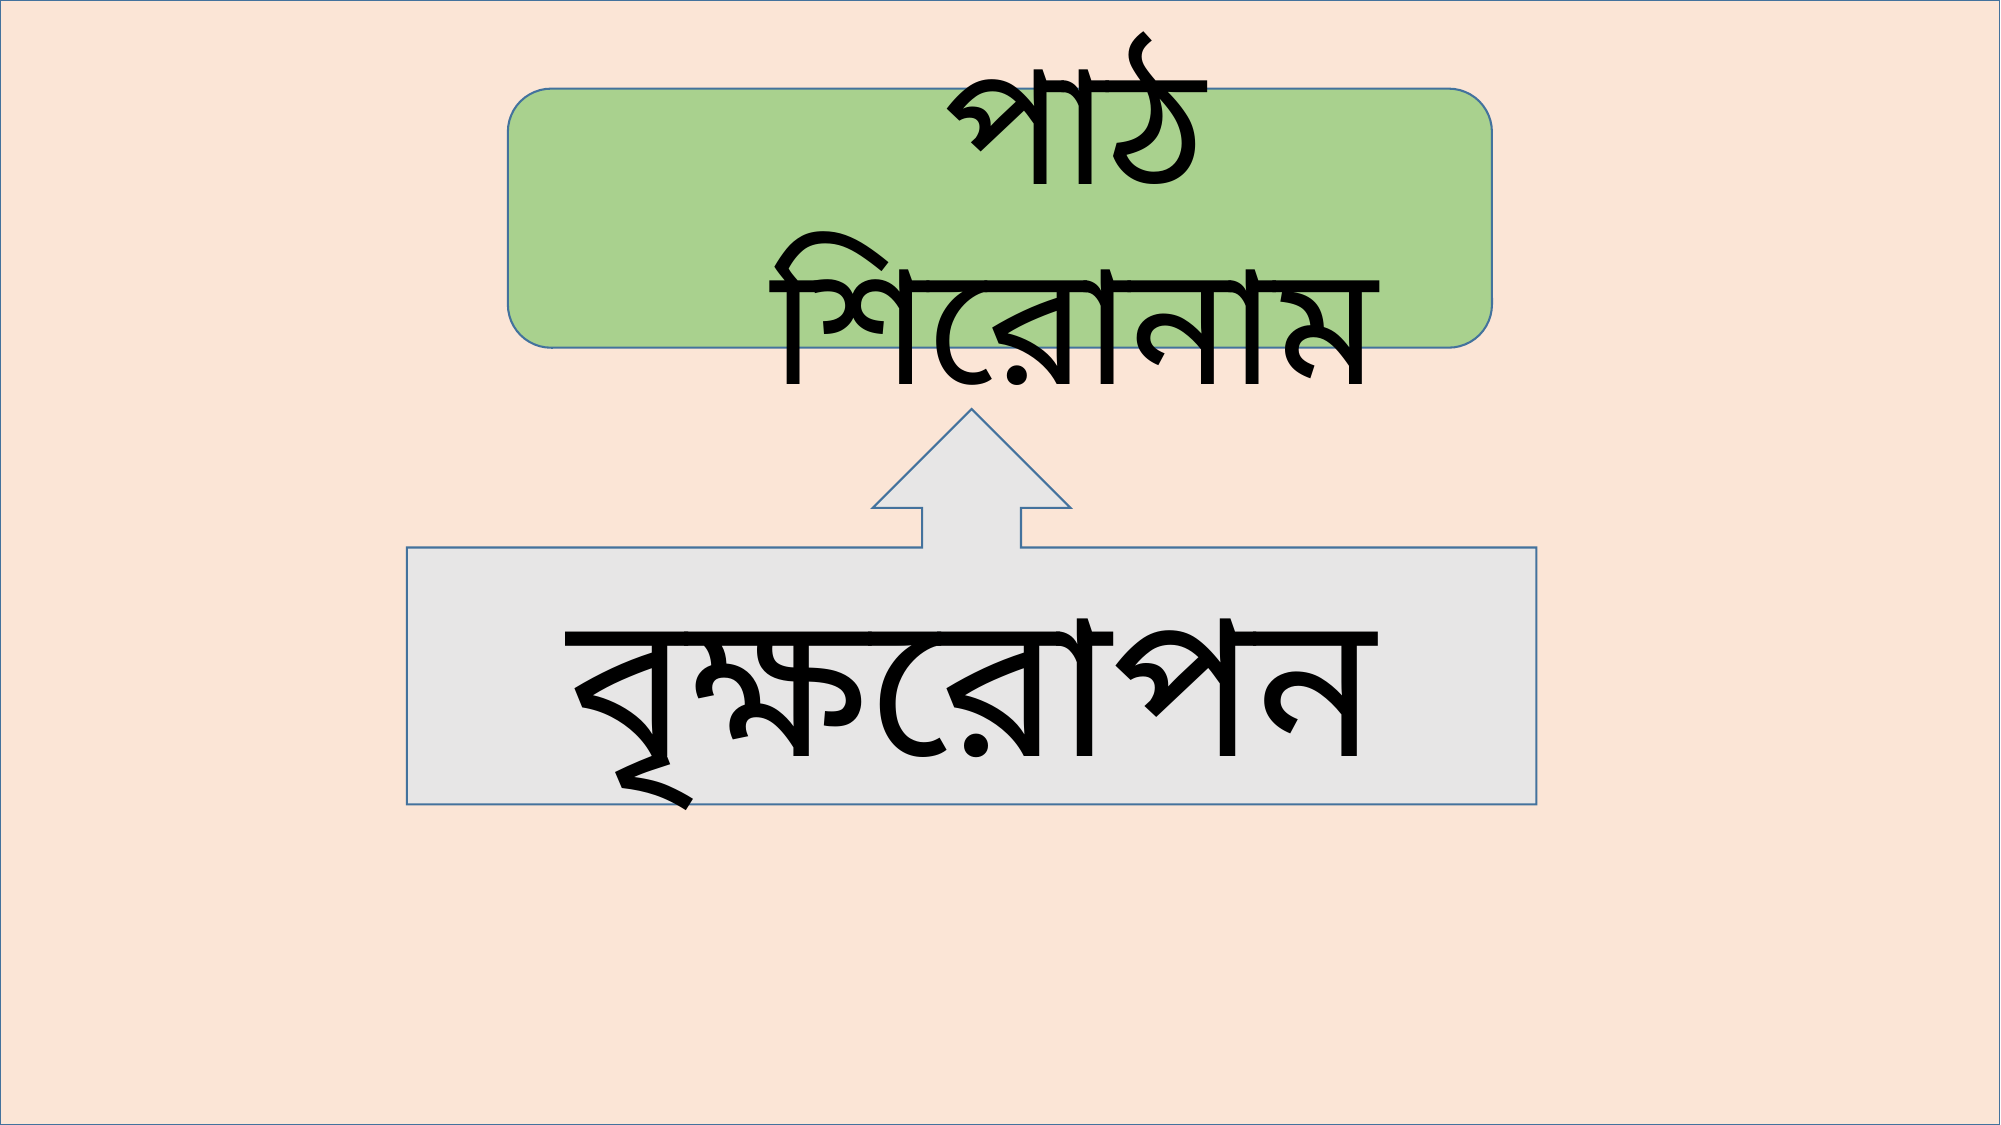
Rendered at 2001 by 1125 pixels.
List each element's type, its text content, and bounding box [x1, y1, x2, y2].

text_box বৃক্ষরোপন [405, 407, 1538, 806]
text_box পাঠ শিরোনাম [506, 87, 1494, 349]
text_box [0, 0, 2000, 1125]
